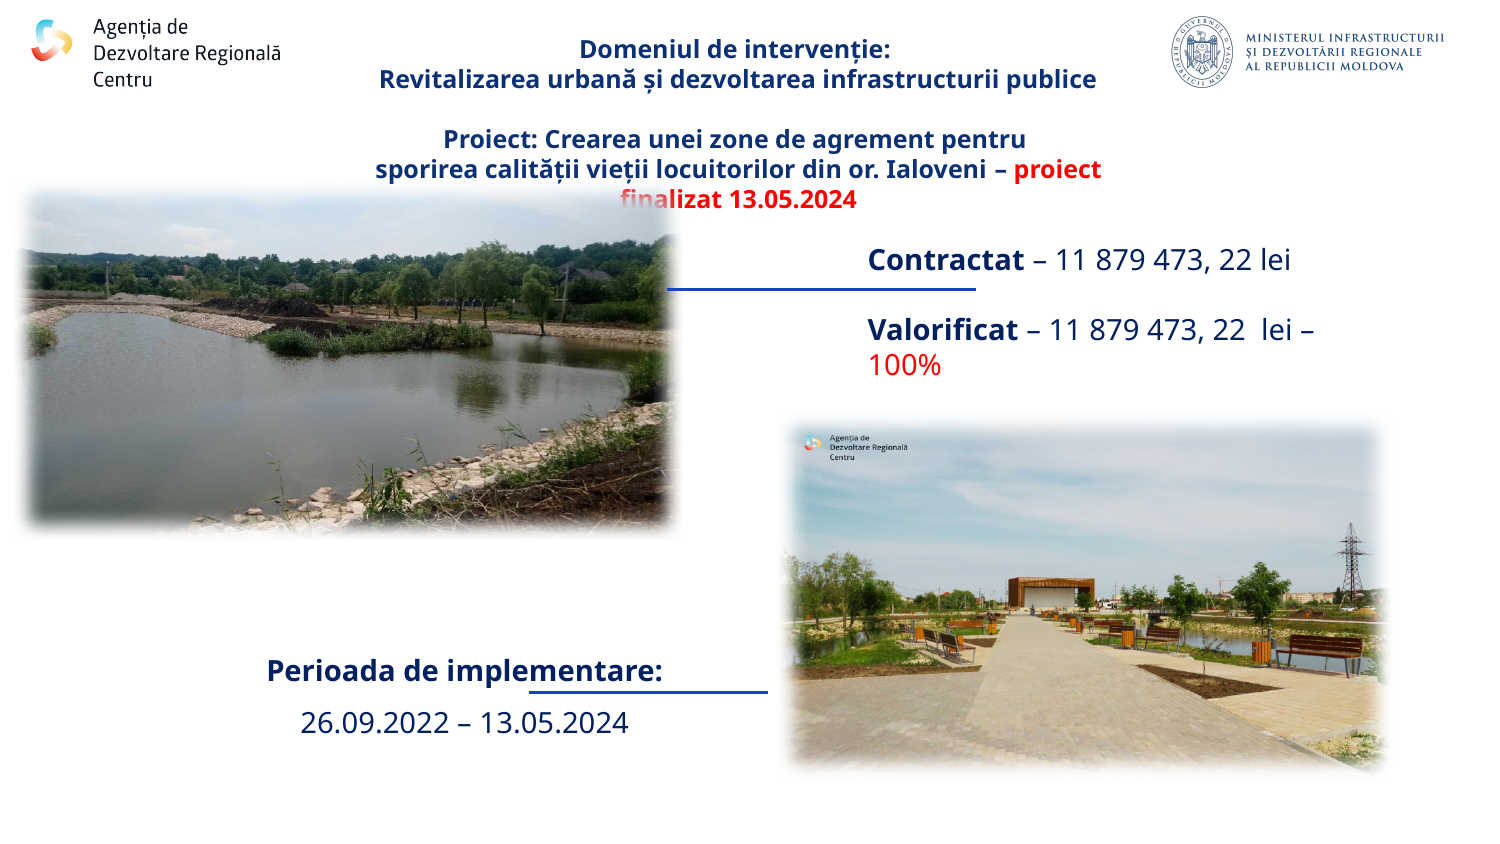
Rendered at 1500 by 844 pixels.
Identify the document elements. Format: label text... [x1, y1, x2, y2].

title Domeniul de intervenție: Revitalizarea urbană și dezvoltarea infrastructurii publice Proiect: Crearea unei zone de agrement pentru sporirea calității vieții locuitorilor din or. Ialoveni – proiect finalizat 13.05.2024 [308, 18, 1169, 177]
subtitle Perioada de implementare: 26.09.2022 – 13.05.2024 [244, 619, 686, 803]
subtitle Contractat – 11 879 473, 22 lei Valorificat – 11 879 473, 22 lei – 100% [852, 226, 1350, 409]
picture [775, 410, 1394, 780]
picture [10, 176, 685, 542]
picture [1158, 4, 1467, 101]
picture [31, 18, 280, 87]
